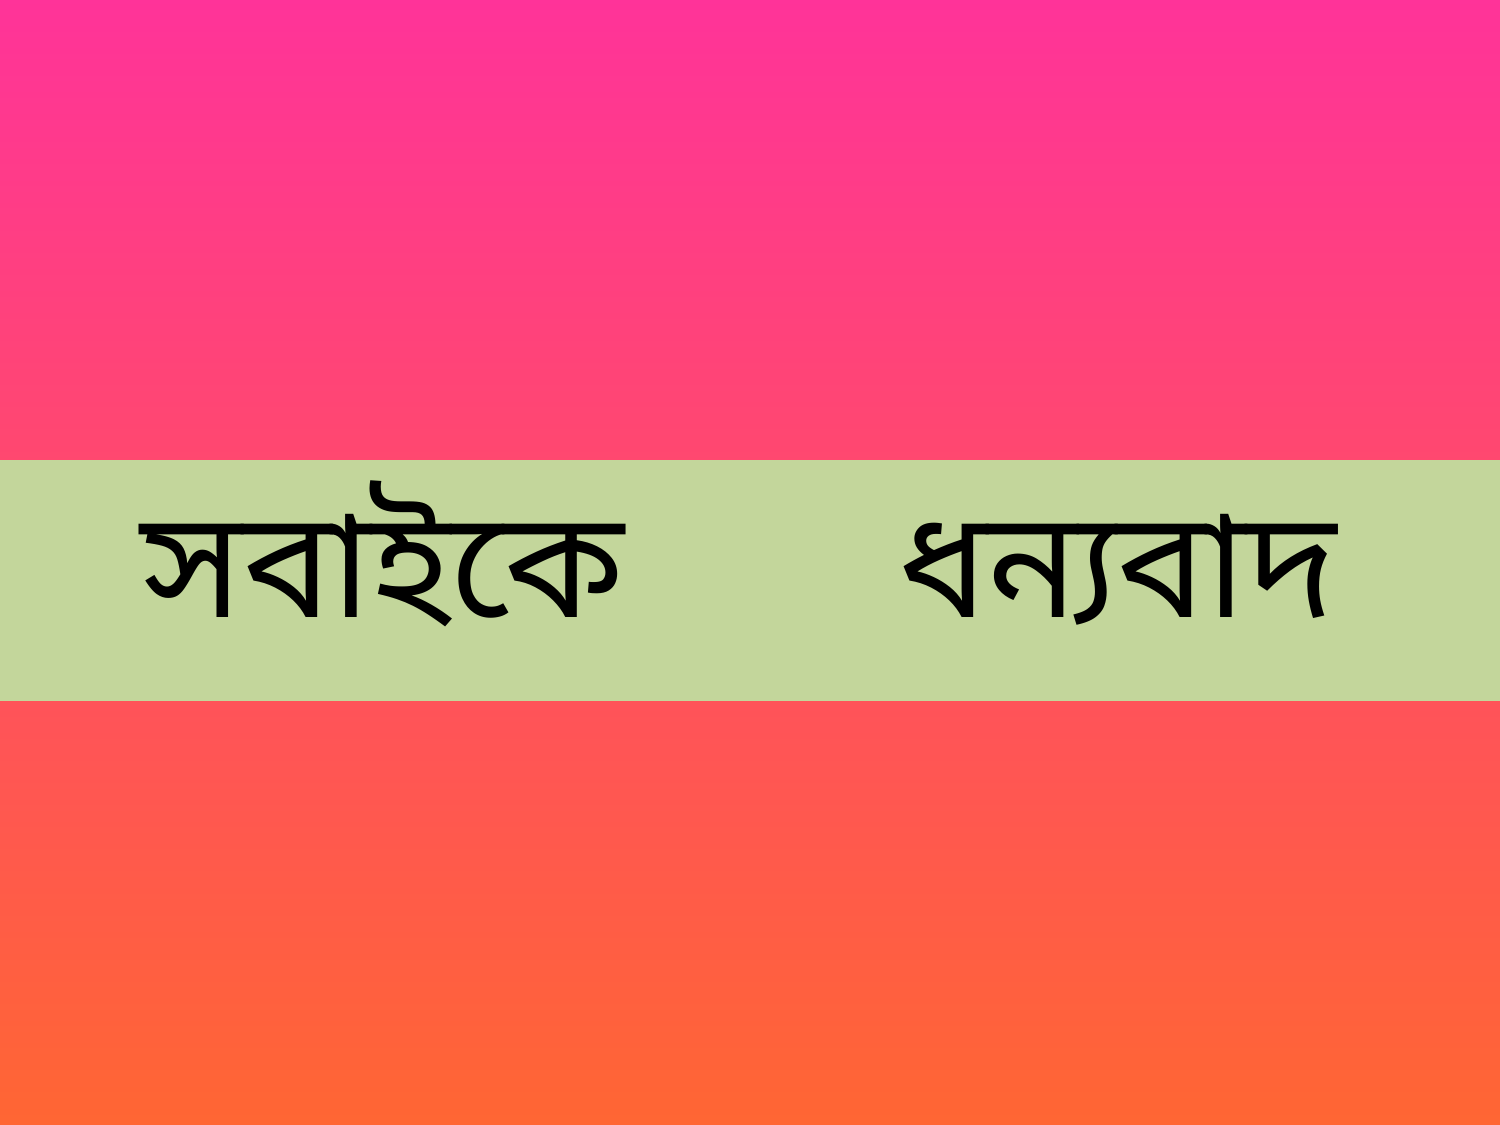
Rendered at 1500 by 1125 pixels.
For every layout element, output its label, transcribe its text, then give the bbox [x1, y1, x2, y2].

text_box সবাইকে ধন্যবাদ [0, 460, 1500, 701]
